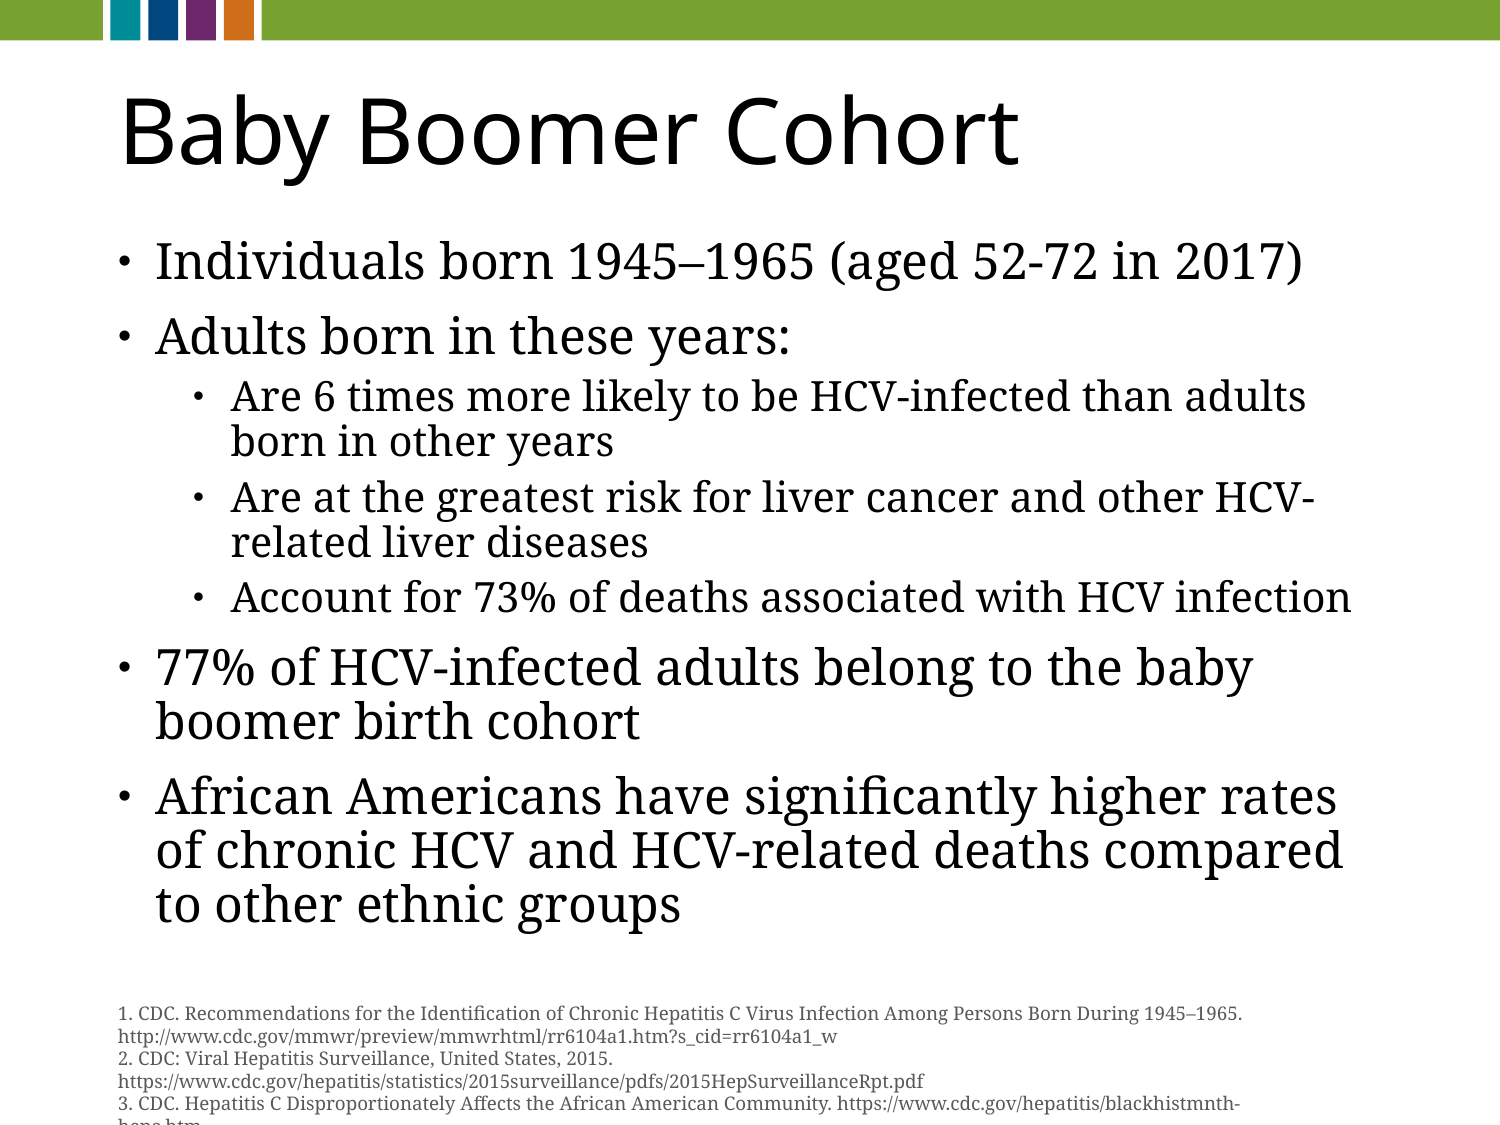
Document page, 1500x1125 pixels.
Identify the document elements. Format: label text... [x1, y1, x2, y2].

title Baby Boomer Cohort [103, 59, 1397, 210]
list Individuals born 1945–1965 (aged 52-72 in 2017) Adults born in these years: Are 6 times more likely to be HCV-infected than adults born in other years Are at the greatest risk for liver cancer and other HCV-related liver diseases Account for 73% of deaths associated with HCV infection 77% of HCV-infected adults belong to the baby boomer birth cohort African Americans have significantly higher rates of chronic HCV and HCV-related deaths compared to other ethnic groups [103, 229, 1397, 1014]
text_box 1. CDC. Recommendations for the Identification of Chronic Hepatitis C Virus Infection Among Persons Born During 1945–1965. http://www.cdc.gov/mmwr/preview/mmwrhtml/rr6104a1.htm?s_cid=rr6104a1_w 2. CDC: Viral Hepatitis Surveillance, United States, 2015. https://www.cdc.gov/hepatitis/statistics/2015surveillance/pdfs/2015HepSurveillanceRpt.pdf 3. CDC. Hepatitis C Disproportionately Affects the African American Community. https://www.cdc.gov/hepatitis/blackhistmnth-hepc.htm [103, 994, 1307, 1125]
